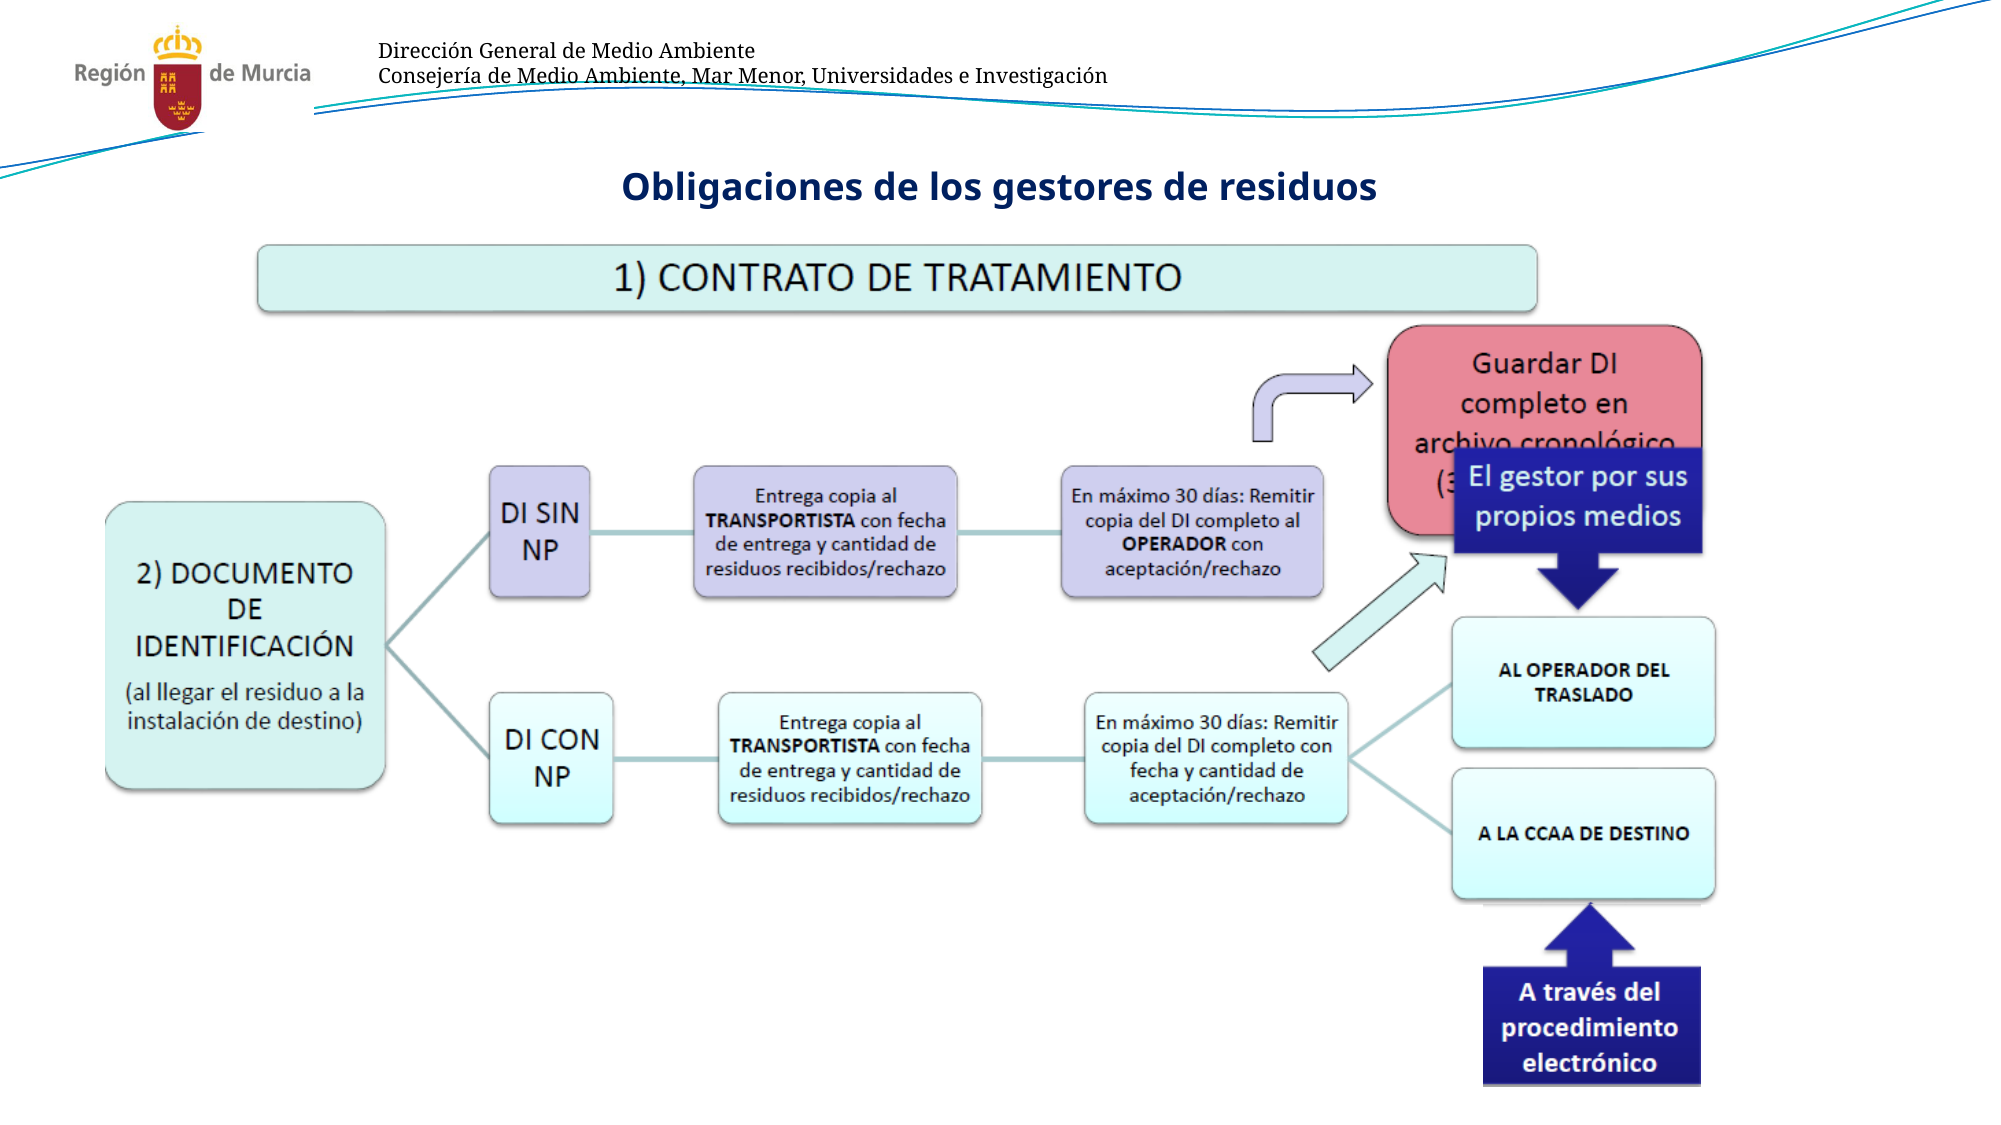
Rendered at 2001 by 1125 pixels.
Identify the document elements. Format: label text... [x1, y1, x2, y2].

text_box Obligaciones de los gestores de residuos [126, 155, 1874, 215]
text_box Dirección General de Medio Ambiente Consejería de Medio Ambiente, Mar Menor, Universidades e Investigación [363, 30, 1196, 96]
picture [104, 239, 1726, 1087]
picture [70, 22, 314, 132]
